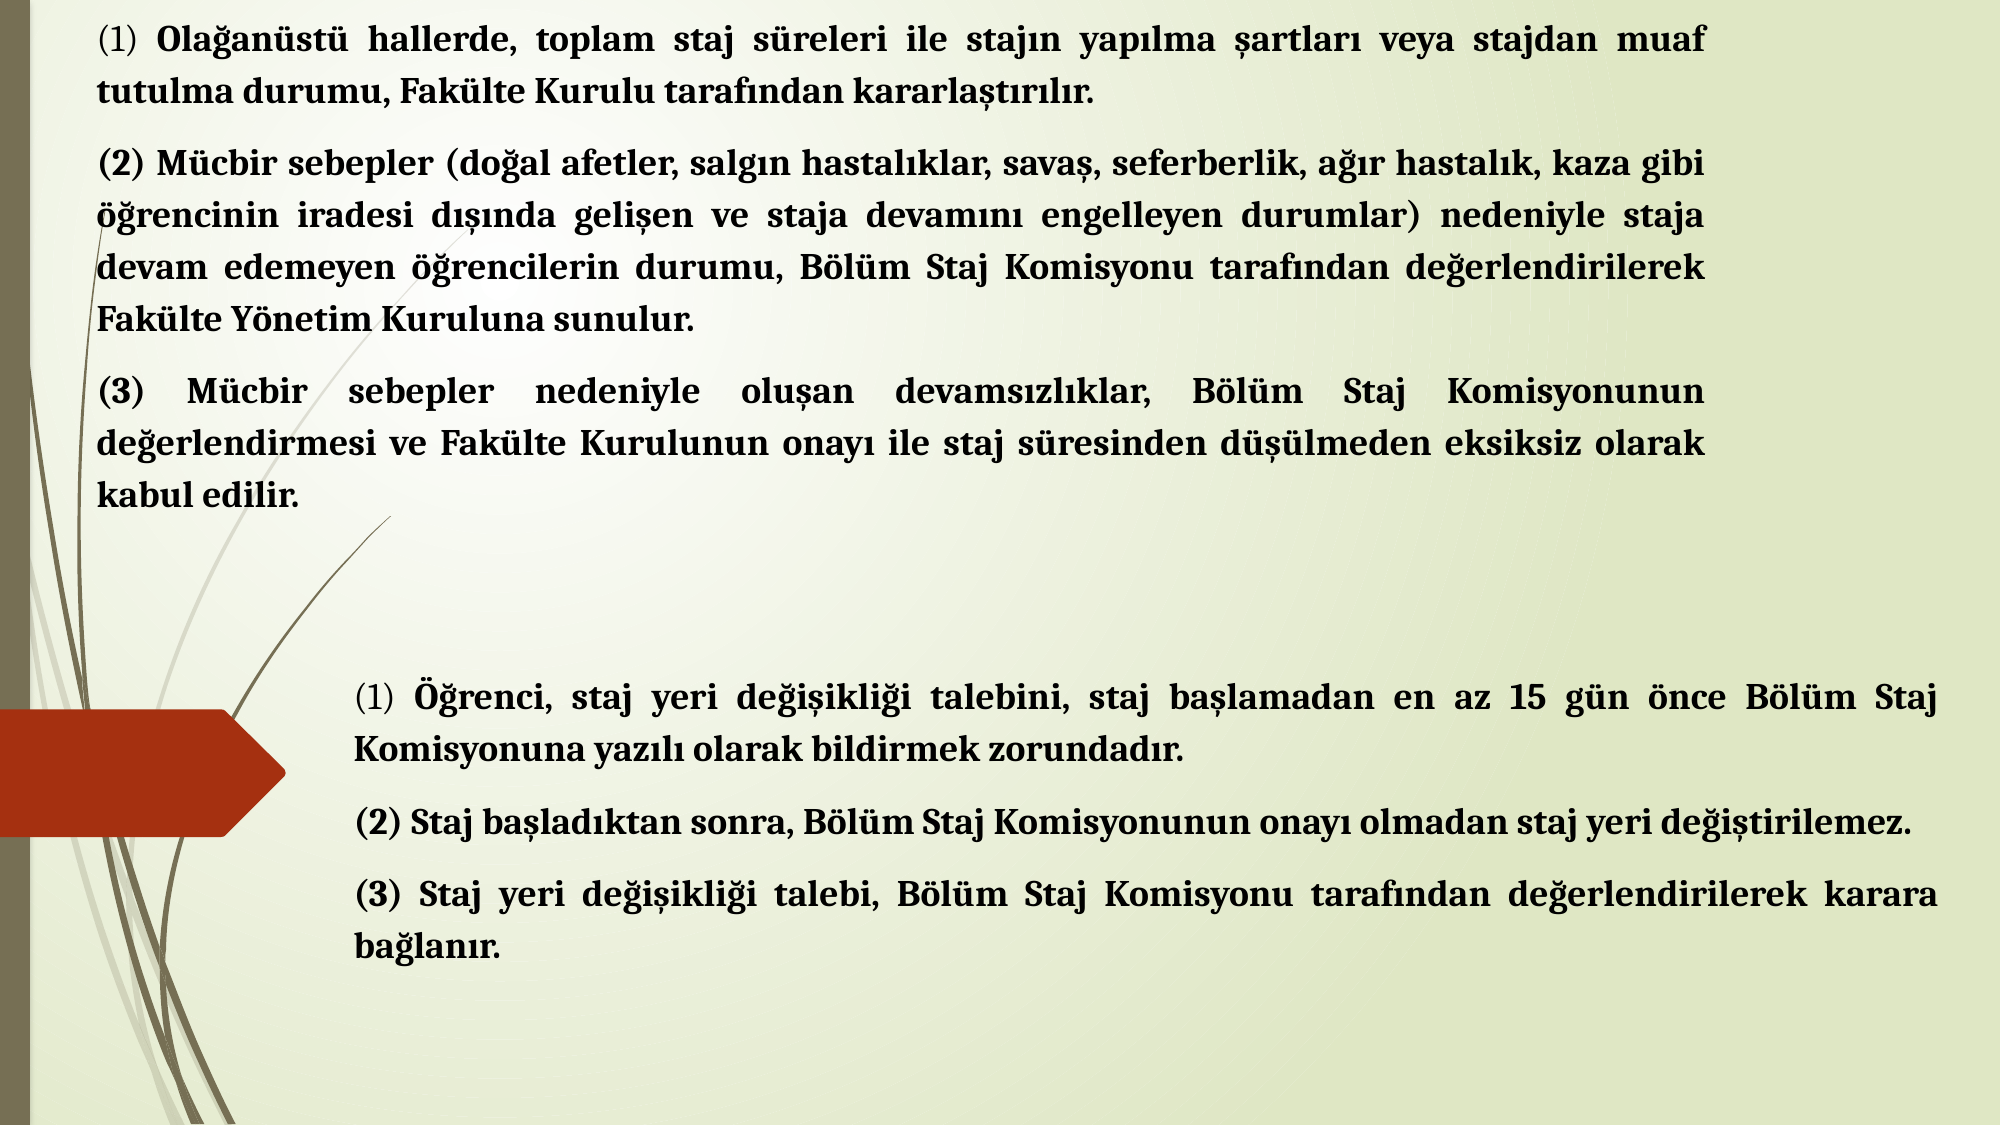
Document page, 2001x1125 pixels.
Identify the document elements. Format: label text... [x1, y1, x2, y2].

text_box (1) Öğrenci, staj yeri değişikliği talebini, staj başlamadan en az 15 gün önce Bölüm Staj Komisyonuna yazılı olarak bildirmek zorundadır. (2) Staj başladıktan sonra, Bölüm Staj Komisyonunun onayı olmadan staj yeri değiştirilemez. (3) Staj yeri değişikliği talebi, Bölüm Staj Komisyonu tarafından değerlendirilerek karara bağlanır. [339, 658, 1955, 974]
text_box (1) Olağanüstü hallerde, toplam staj süreleri ile stajın yapılma şartları veya stajdan muaf tutulma durumu, Fakülte Kurulu tarafından kararlaştırılır. (2) Mücbir sebepler (doğal afetler, salgın hastalıklar, savaş, seferberlik, ağır hastalık, kaza gibi öğrencinin iradesi dışında gelişen ve staja devamını engelleyen durumlar) nedeniyle staja devam edemeyen öğrencilerin durumu, Bölüm Staj Komisyonu tarafından değerlendirilerek Fakülte Yönetim Kuruluna sunulur. (3) Mücbir sebepler nedeniyle oluşan devamsızlıklar, Bölüm Staj Komisyonunun değerlendirmesi ve Fakülte Kurulunun onayı ile staj süresinden düşülmeden eksiksiz olarak kabul edilir. [81, 0, 1722, 522]
